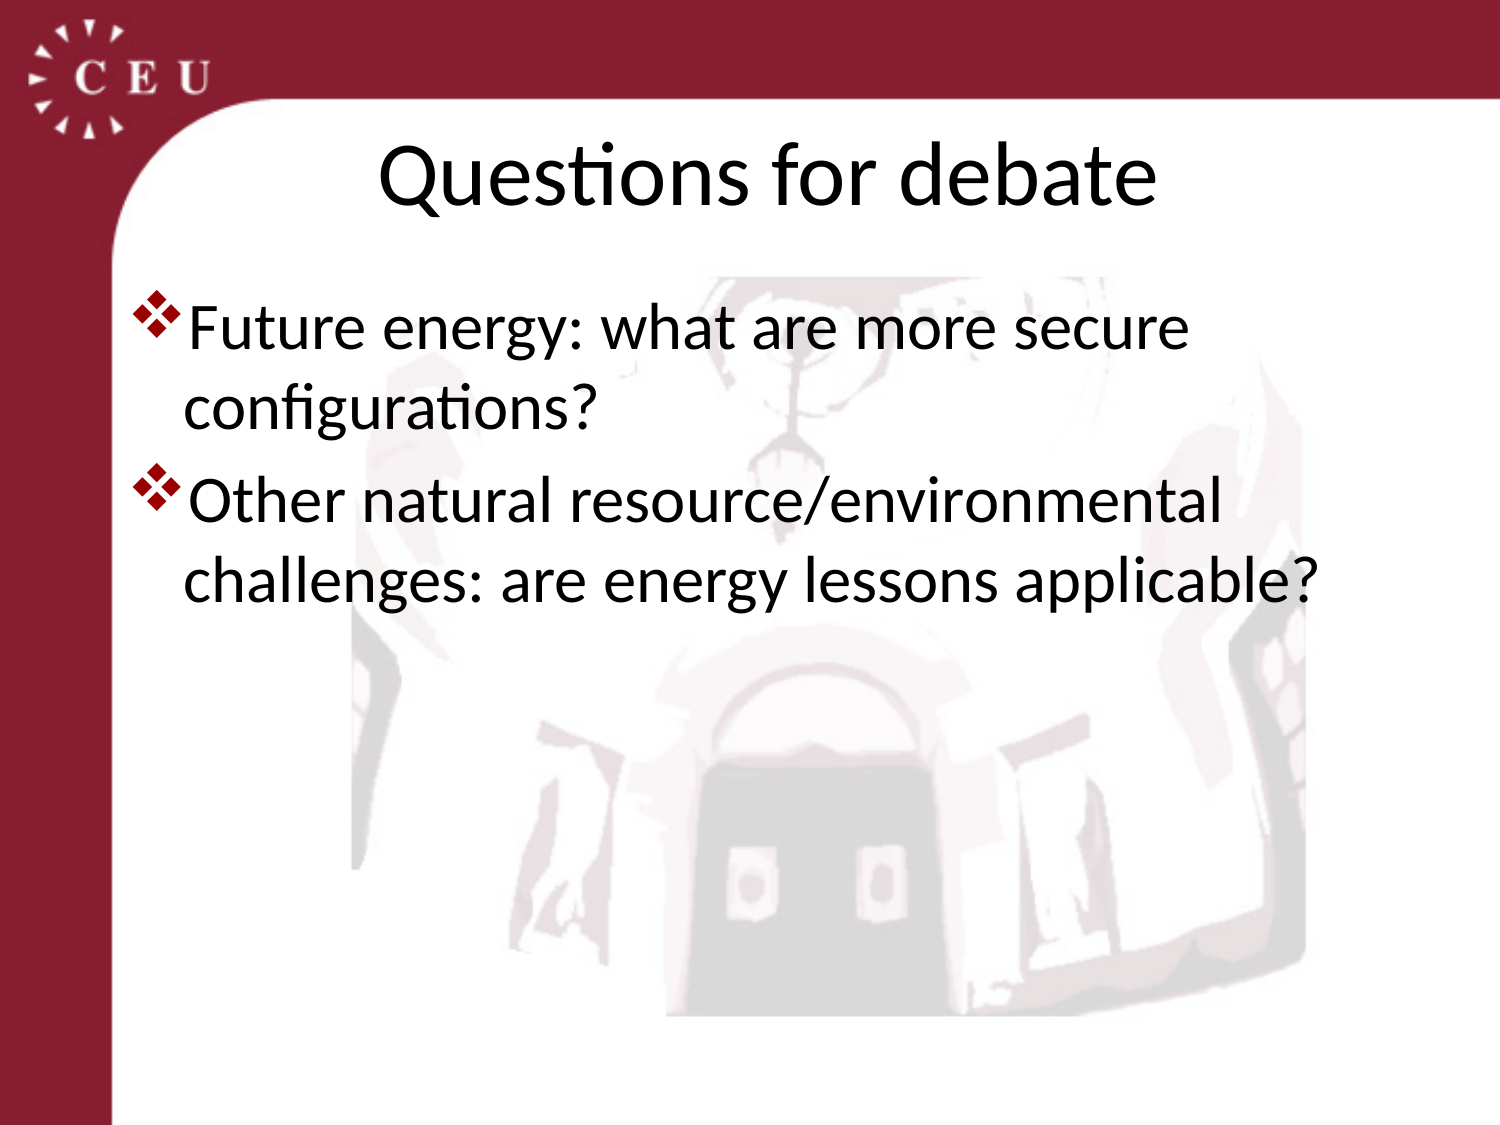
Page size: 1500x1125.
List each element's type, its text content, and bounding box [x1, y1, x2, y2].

picture [0, 0, 1500, 1125]
list Future energy: what are more secure configurations? Other natural resource/environmental challenges: are energy lessons applicable? [112, 274, 1426, 1018]
title Questions for debate [112, 74, 1426, 263]
